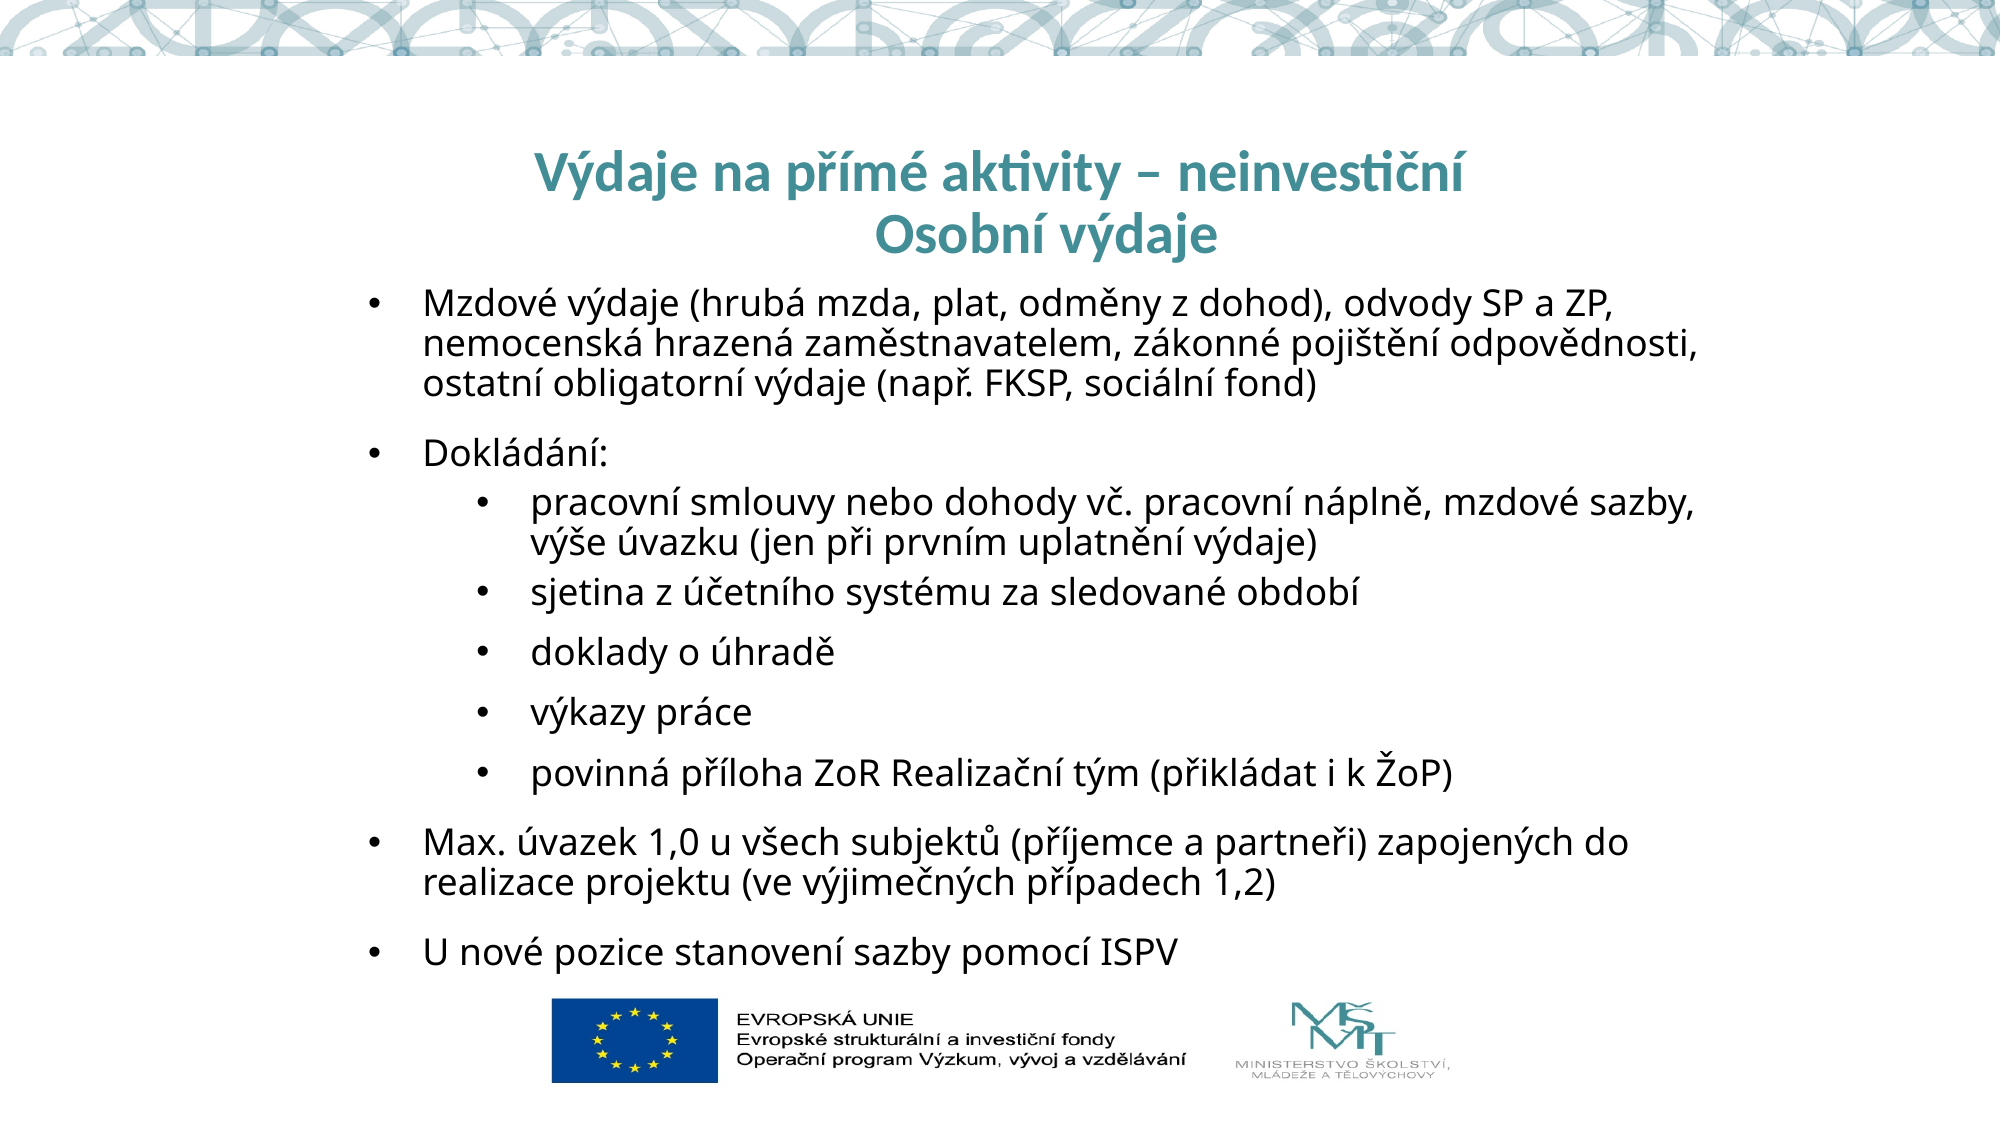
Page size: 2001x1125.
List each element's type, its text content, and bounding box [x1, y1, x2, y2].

list Mzdové výdaje (hrubá mzda, plat, odměny z dohod), odvody SP a ZP, nemocenská hrazená zaměstnavatelem, zákonné pojištění odpovědnosti, ostatní obligatorní výdaje (např. FKSP, sociální fond) Dokládání: pracovní smlouvy nebo dohody vč. pracovní náplně, mzdové sazby, výše úvazku (jen při prvním uplatnění výdaje) sjetina z účetního systému za sledované období doklady o úhradě výkazy práce povinná příloha ZoR Realizační tým (přikládat i k ŽoP) Max. úvazek 1,0 u všech subjektů (příjemce a partneři) zapojených do realizace projektu (ve výjimečných případech 1,2) U nové pozice stanovení sazby pomocí ISPV [353, 277, 1740, 984]
picture [0, 0, 2000, 56]
picture [495, 984, 1505, 1125]
title Výdaje na přímé aktivity – neinvestiční Osobní výdaje [137, 129, 1863, 278]
